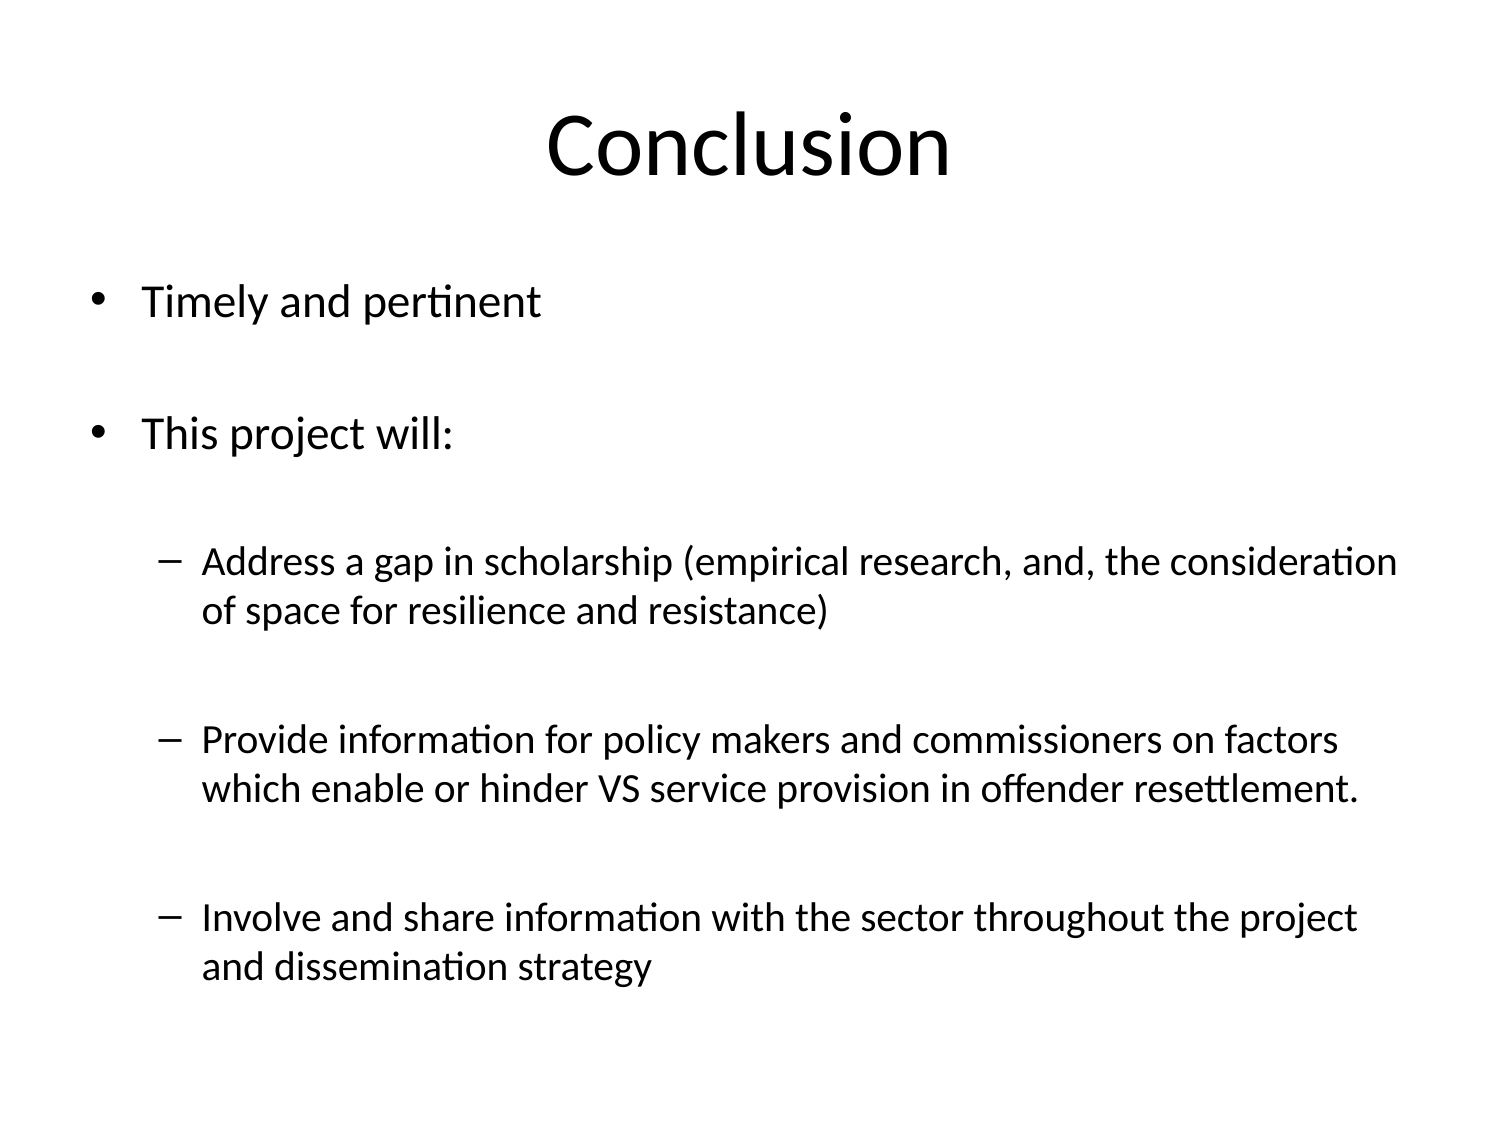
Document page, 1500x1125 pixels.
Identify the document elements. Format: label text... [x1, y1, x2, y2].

list Timely and pertinent This project will: Address a gap in scholarship (empirical research, and, the consideration of space for resilience and resistance) Provide information for policy makers and commissioners on factors which enable or hinder VS service provision in offender resettlement. Involve and share information with the sector throughout the project and dissemination strategy [75, 262, 1425, 1005]
title Conclusion [75, 45, 1425, 233]
